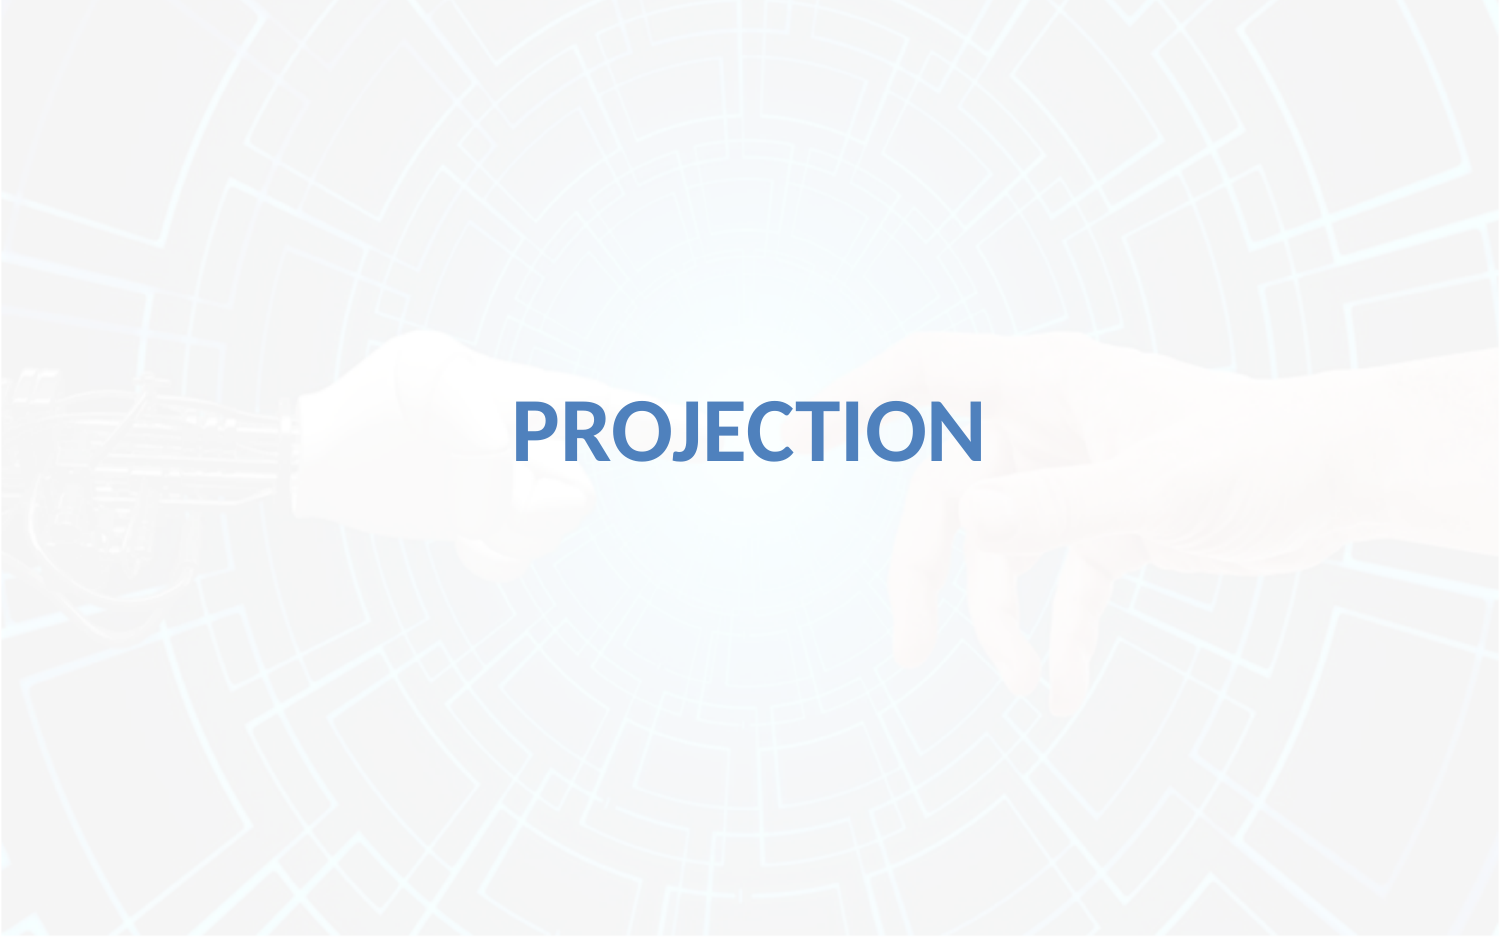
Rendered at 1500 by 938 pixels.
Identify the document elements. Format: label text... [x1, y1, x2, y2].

text_box Projection [147, 362, 1353, 488]
picture [0, 0, 1500, 938]
